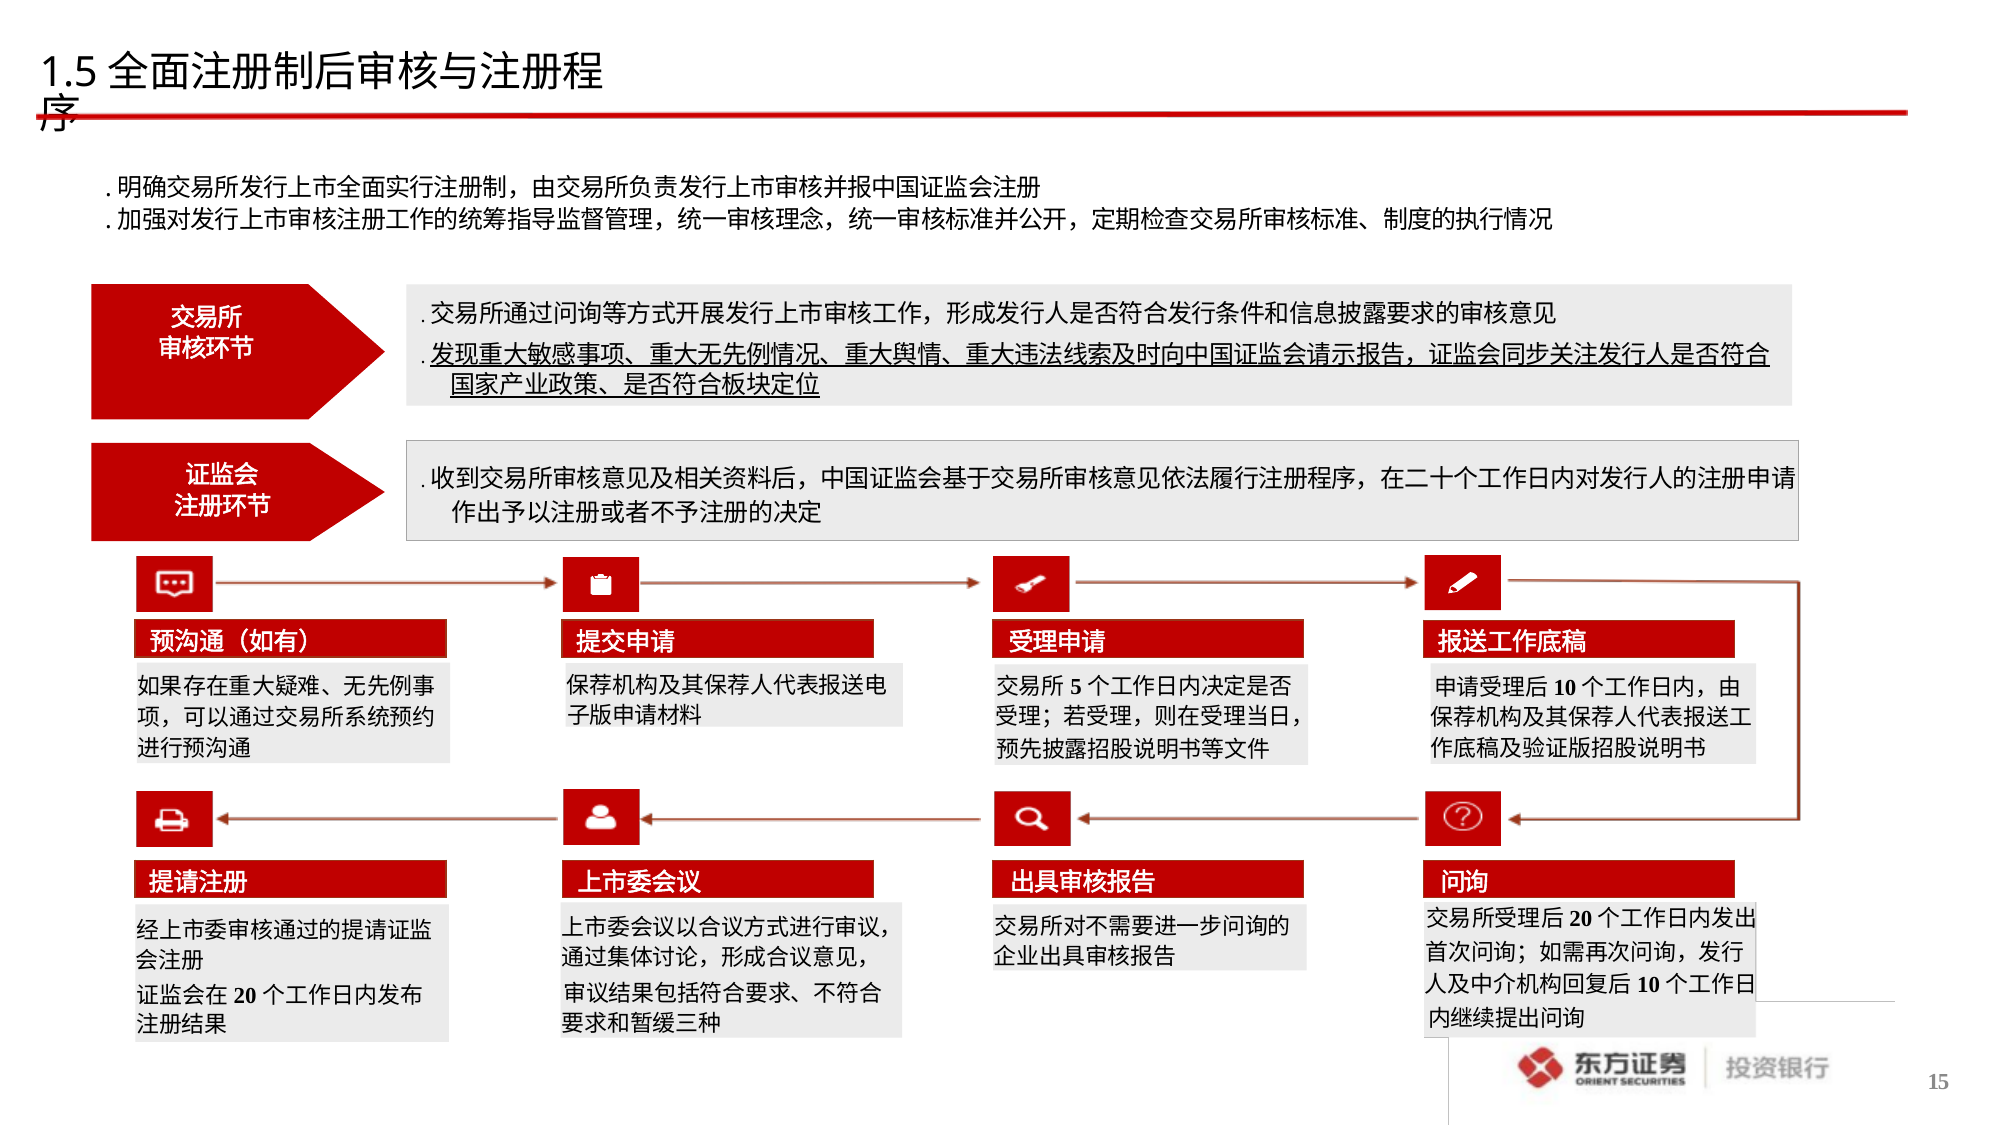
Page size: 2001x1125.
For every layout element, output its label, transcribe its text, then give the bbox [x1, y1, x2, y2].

picture [135, 556, 558, 612]
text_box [91, 284, 385, 420]
text_box 15 [1925, 1069, 1951, 1096]
text_box [135, 904, 449, 1042]
text_box 如果存在重大疑难、无先例事项，可以通过交易所系统预约进行预沟通 [136, 662, 451, 764]
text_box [91, 442, 385, 542]
picture [36, 109, 1908, 120]
picture [640, 576, 981, 589]
text_box [560, 902, 903, 1038]
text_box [1424, 555, 1501, 611]
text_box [562, 556, 640, 612]
picture [993, 790, 1419, 846]
table_header 问询 [1424, 861, 1734, 897]
text_box 经上市委审核通过的提请证监会注册 证监会在20个工作日内发布注册结果 [133, 908, 437, 1039]
table_header 提交申请 [563, 621, 873, 657]
text_box 申请受理后10个工作日内，由保荐机构及其保荐人代表报送工作底稿及验证版招股说明书 [1430, 663, 1507, 764]
picture [1507, 579, 1802, 828]
table_header 预沟通（如有） [136, 620, 445, 656]
text_box 交易所对不需要进一步问询的企业出具审核报告 [993, 904, 1307, 971]
picture [993, 556, 1419, 612]
text_box 上市委会议以合议方式进行审议，通过集体讨论，形成合议意见， 审议结果包括符合要求、不符合要求和暂缓三种 [559, 906, 902, 1037]
text_box 保荐机构及其保荐人代表报送电子版申请材料 [565, 663, 903, 727]
picture [135, 791, 558, 847]
table_header 报送工作底稿 [1424, 621, 1507, 657]
table_header 出具审核报告 [993, 861, 1303, 897]
text_box .交易所通过问询等方式开展发行上市审核工作，形成发行人是否符合发行条件和信息披露要求的审核意见 .发现重大敏感事项、重大无先例情况、重大舆情、重大违法线索及时向中国证监会请示报告，证监会同步关注发行人是否符合国家产业政策、是否符合板块定位 [406, 284, 1793, 406]
table_header .收到交易所审核意见及相关资料后，中国证监会基于交易所审核意见依法履行注册程序，在二十个工作日内对发行人的注册申请作出予以注册或者不予注册的决定 [407, 441, 1798, 540]
picture [561, 789, 981, 845]
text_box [1424, 902, 1895, 1125]
table_header 上市委会议 [563, 861, 873, 897]
table_header 受理申请 [993, 621, 1303, 657]
text_box 交易所5个工作日内决定是否受理；若受理，则在受理当日， 预先披露招股说明书等文件 [994, 664, 1309, 765]
picture [1424, 790, 1501, 846]
table_header 提请注册 [136, 861, 445, 897]
text_box 1.5全面注册制后审核与注册程序 [37, 49, 641, 96]
text_box .明确交易所发行上市全面实行注册制，由交易所负责发行上市审核并报中国证监会注册 .加强对发行上市审核注册工作的统筹指导监督管理，统一审核理念，统一审核标准并公开，定期检查交易所审核标准、制度的执行情况 [102, 169, 1627, 236]
